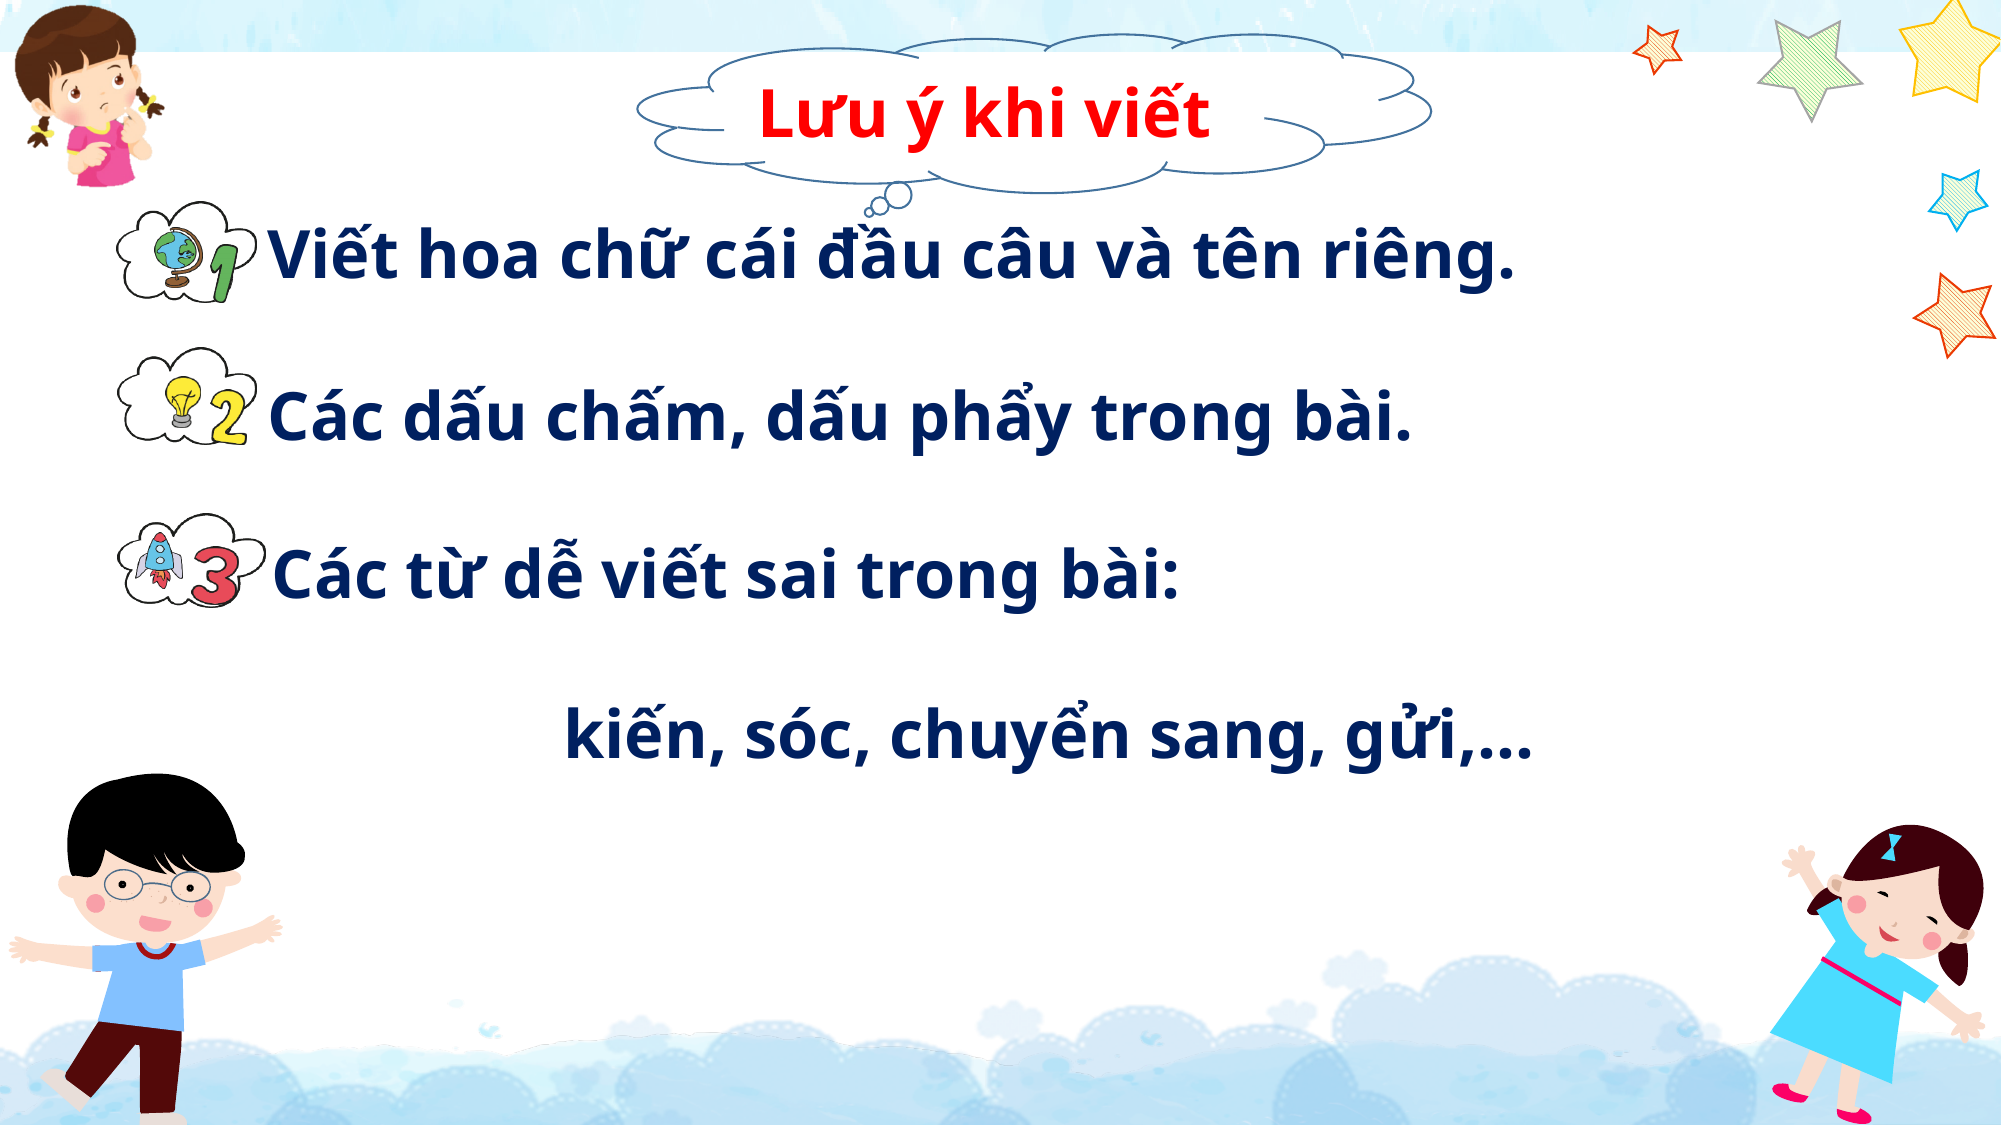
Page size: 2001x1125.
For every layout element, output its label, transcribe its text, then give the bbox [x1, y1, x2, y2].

text_box [1927, 169, 1990, 233]
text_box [117, 513, 267, 608]
text_box [1756, 52, 1865, 124]
picture [0, 773, 2001, 1125]
text_box [1911, 271, 1997, 360]
text_box Viết hoa chữ cái đầu câu và tên riêng. [257, 201, 2000, 302]
text_box [1911, 52, 1994, 104]
picture [0, 0, 2001, 196]
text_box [116, 201, 257, 303]
text_box [1631, 52, 1683, 76]
text_box Các từ dễ viết sai trong bài: kiến, sóc, chuyển sang, gửi,... [251, 522, 1829, 782]
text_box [117, 347, 257, 445]
text_box Các dấu chấm, dấu phẩy trong bài. [247, 364, 1825, 465]
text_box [637, 33, 1431, 193]
